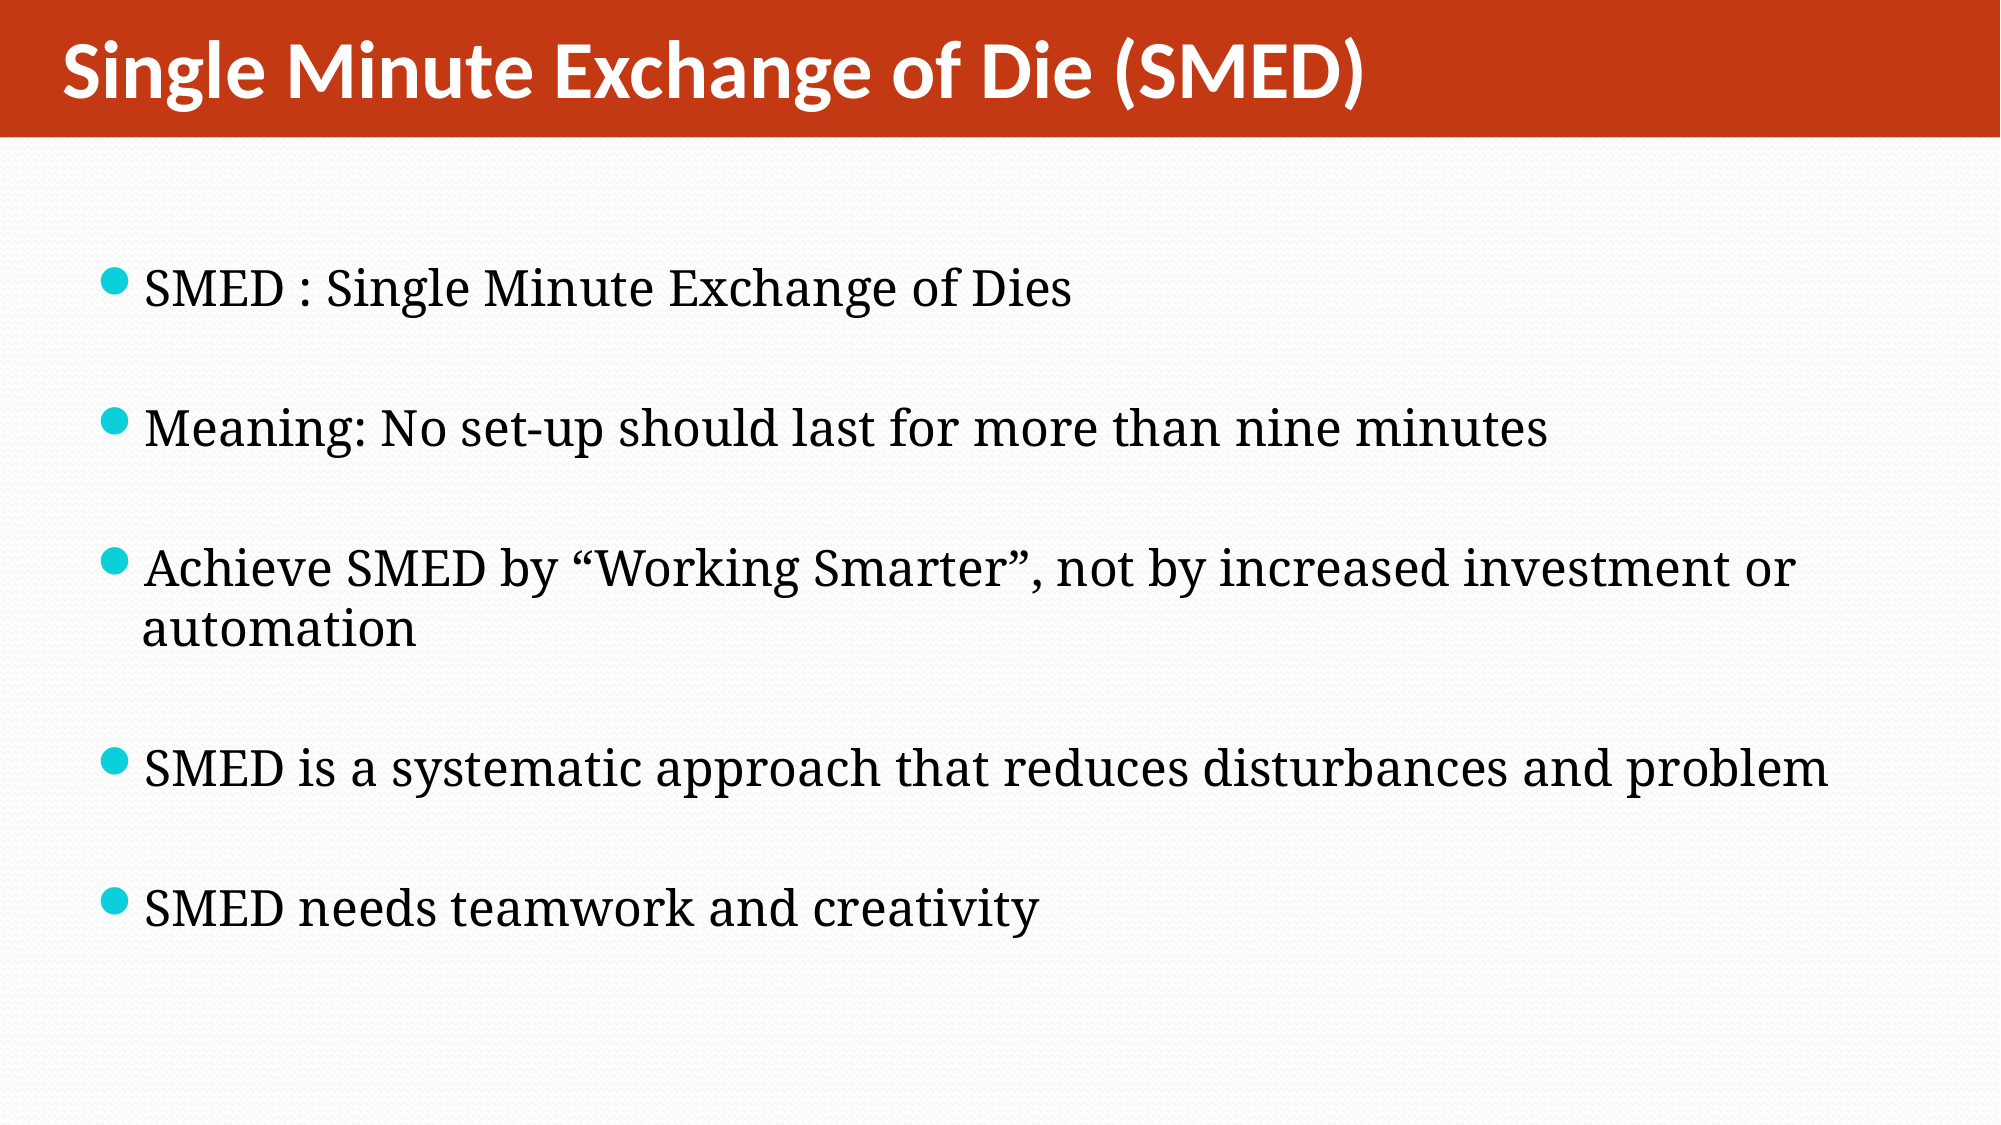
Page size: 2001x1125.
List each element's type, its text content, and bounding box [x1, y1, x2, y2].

title Single Minute Exchange of Die (SMED) [62, 0, 1413, 115]
list SMED : Single Minute Exchange of Dies Meaning: No set-up should last for more than nine minutes Achieve SMED by “Working Smarter”, not by increased investment or automation SMED is a systematic approach that reduces disturbances and problem SMED needs teamwork and creativity [82, 249, 2000, 970]
